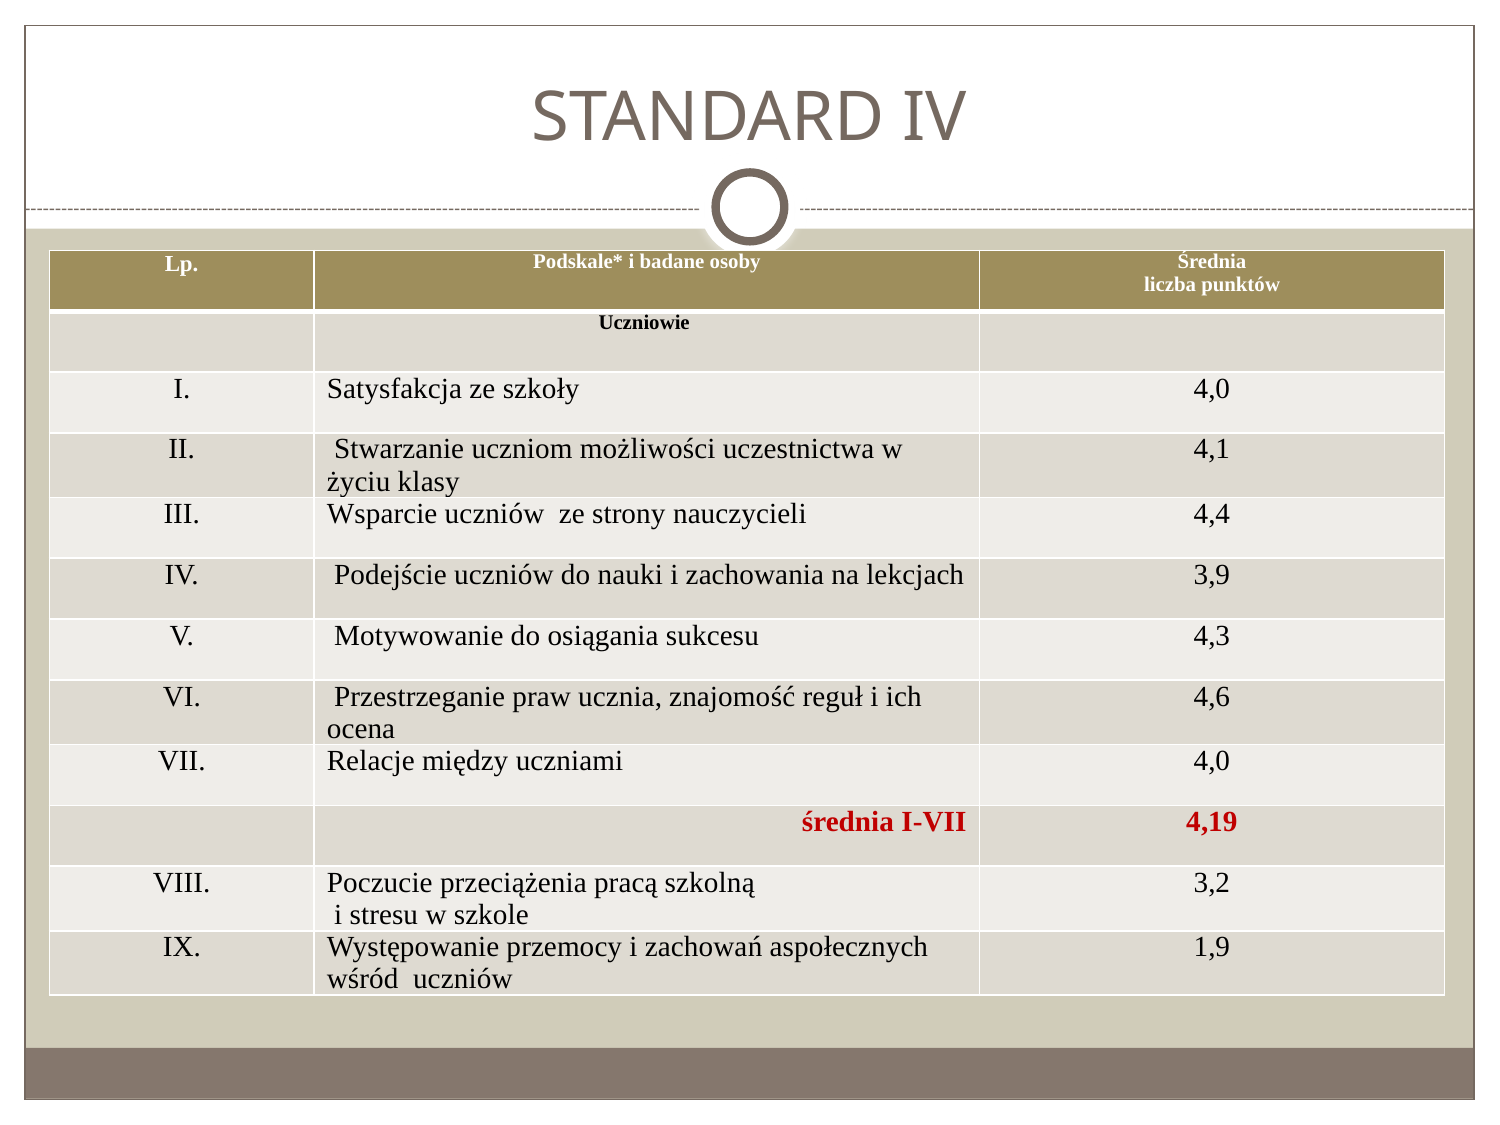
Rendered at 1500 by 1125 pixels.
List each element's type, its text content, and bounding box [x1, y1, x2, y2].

table_cell VI. [50, 681, 313, 744]
table_cell Uczniowie [315, 314, 979, 371]
table_cell Przestrzeganie praw ucznia, znajomość reguł i ich ocena [315, 681, 979, 744]
table_cell Satysfakcja ze szkoły [315, 373, 979, 432]
table_cell Stwarzanie uczniom możliwości uczestnictwa w życiu klasy [315, 434, 979, 497]
table_cell VII. [50, 745, 313, 805]
table_cell [50, 806, 313, 865]
table_cell 4,6 [980, 681, 1444, 744]
table_cell IX. [50, 932, 313, 994]
table_cell średnia I-VII [315, 806, 979, 865]
table_cell I. [50, 373, 313, 432]
table_cell Występowanie przemocy i zachowań aspołecznych wśród uczniów [315, 932, 979, 994]
table_cell V. [50, 620, 313, 679]
table_cell 4,1 [980, 434, 1444, 497]
table_cell Podejście uczniów do nauki i zachowania na lekcjach [315, 559, 979, 618]
table_cell 4,19 [980, 806, 1444, 865]
table_cell Motywowanie do osiągania sukcesu [315, 620, 979, 679]
table_cell [980, 314, 1444, 371]
table_header Podskale* i badane osoby [315, 251, 979, 309]
table_cell [50, 314, 313, 371]
table_header Lp. [50, 251, 313, 309]
table_cell 4,3 [980, 620, 1444, 679]
table_cell Relacje między uczniami [315, 745, 979, 805]
table_cell II. [50, 434, 313, 497]
table_cell 1,9 [980, 932, 1444, 994]
table_cell III. [50, 498, 313, 557]
table_header Średnia liczba punktów [980, 251, 1444, 309]
table_cell 3,9 [980, 559, 1444, 618]
table_cell 4,0 [980, 745, 1444, 805]
table_cell Wsparcie uczniów ze strony nauczycieli [315, 498, 979, 557]
table_cell 4,4 [980, 498, 1444, 557]
table_cell IV. [50, 559, 313, 618]
table_cell 3,2 [980, 867, 1444, 930]
title STANDARD IV [49, 37, 1450, 162]
table_cell VIII. [50, 867, 313, 930]
table_cell Poczucie przeciążenia pracą szkolną i stresu w szkole [315, 867, 979, 930]
table_cell 4,0 [980, 373, 1444, 432]
